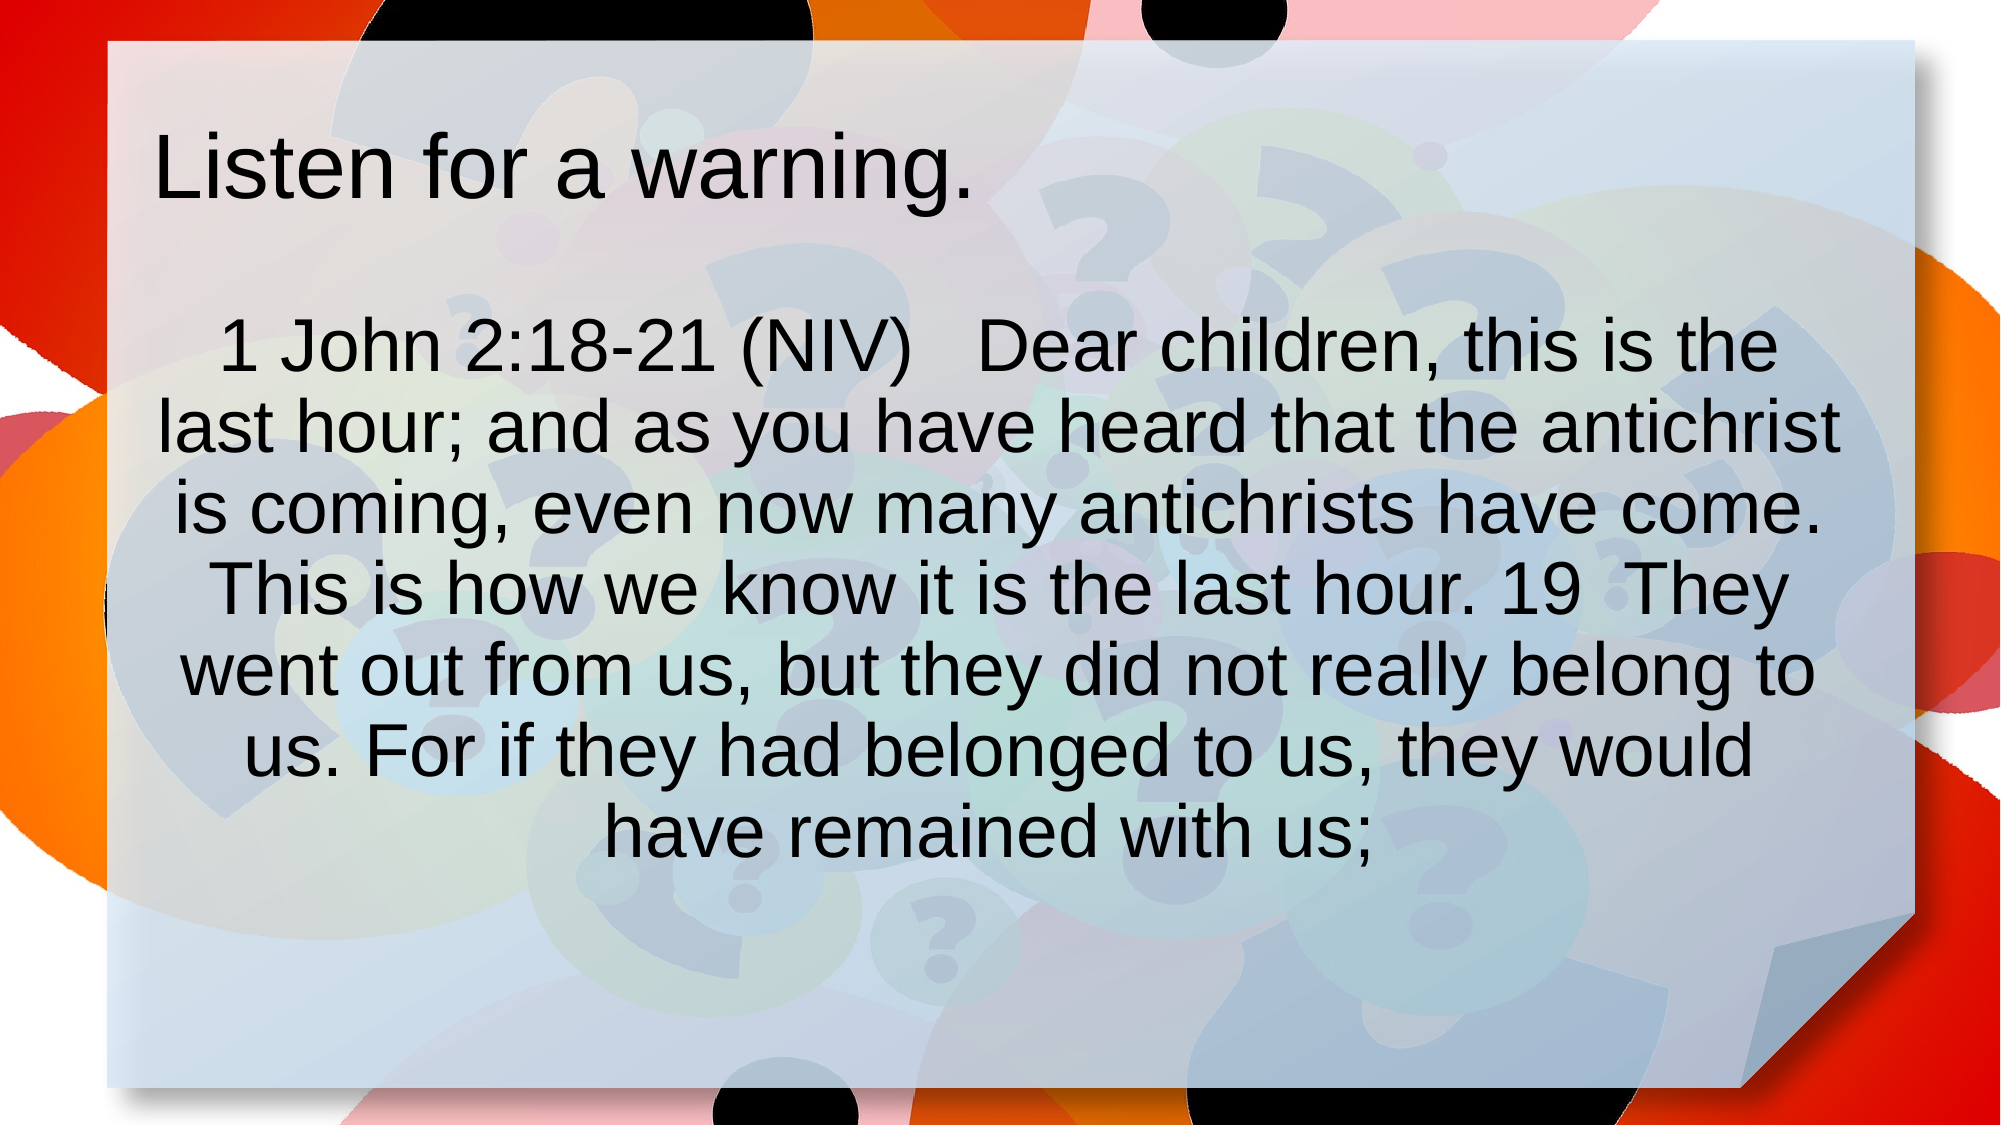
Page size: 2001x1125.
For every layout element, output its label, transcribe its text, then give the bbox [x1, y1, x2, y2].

title Listen for a warning. [137, 59, 1863, 278]
picture [0, 0, 2001, 1125]
list 1 John 2:18-21 (NIV) Dear children, this is the last hour; and as you have heard that the antichrist is coming, even now many antichrists have come. This is how we know it is the last hour. 19 They went out from us, but they did not really belong to us. For if they had belonged to us, they would have remained with us; [137, 299, 1863, 1014]
